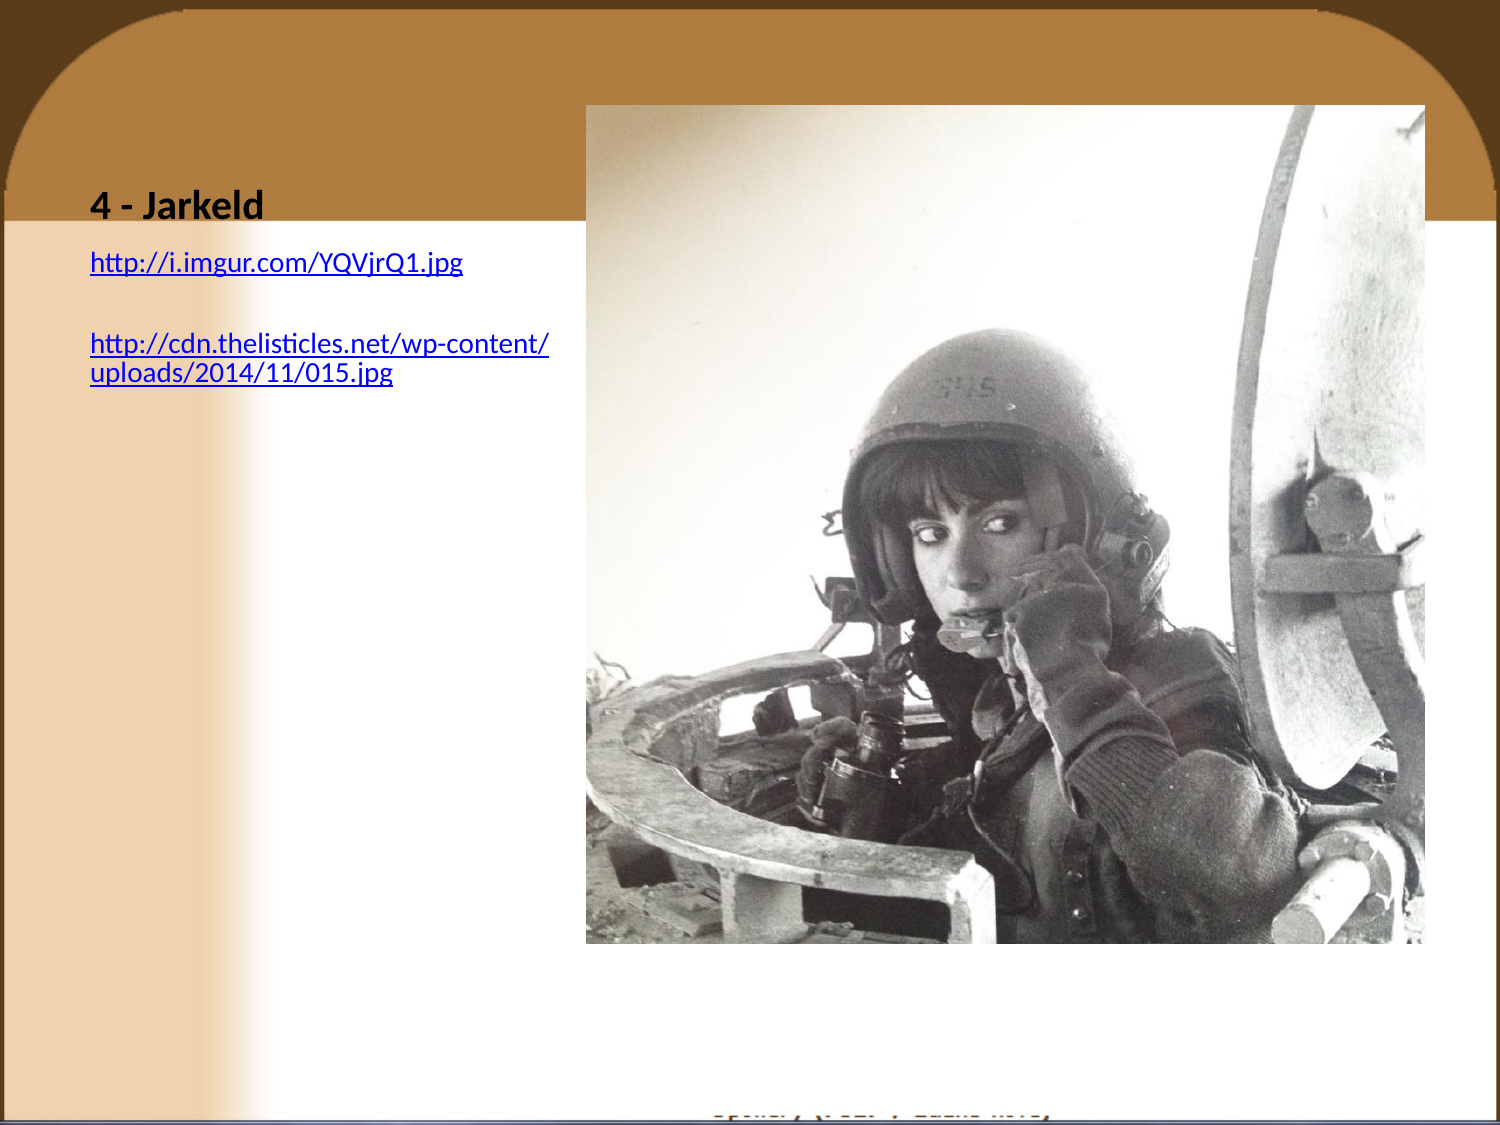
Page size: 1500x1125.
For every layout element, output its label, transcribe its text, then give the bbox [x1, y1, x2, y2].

title 4 - Jarkeld [75, 44, 569, 235]
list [586, 105, 1426, 945]
list http://i.imgur.com/YQVjrQ1.jpg http://cdn.thelisticles.net/wp-content/uploads/2014/11/015.jpg [75, 235, 569, 1005]
picture [0, 0, 1500, 1125]
